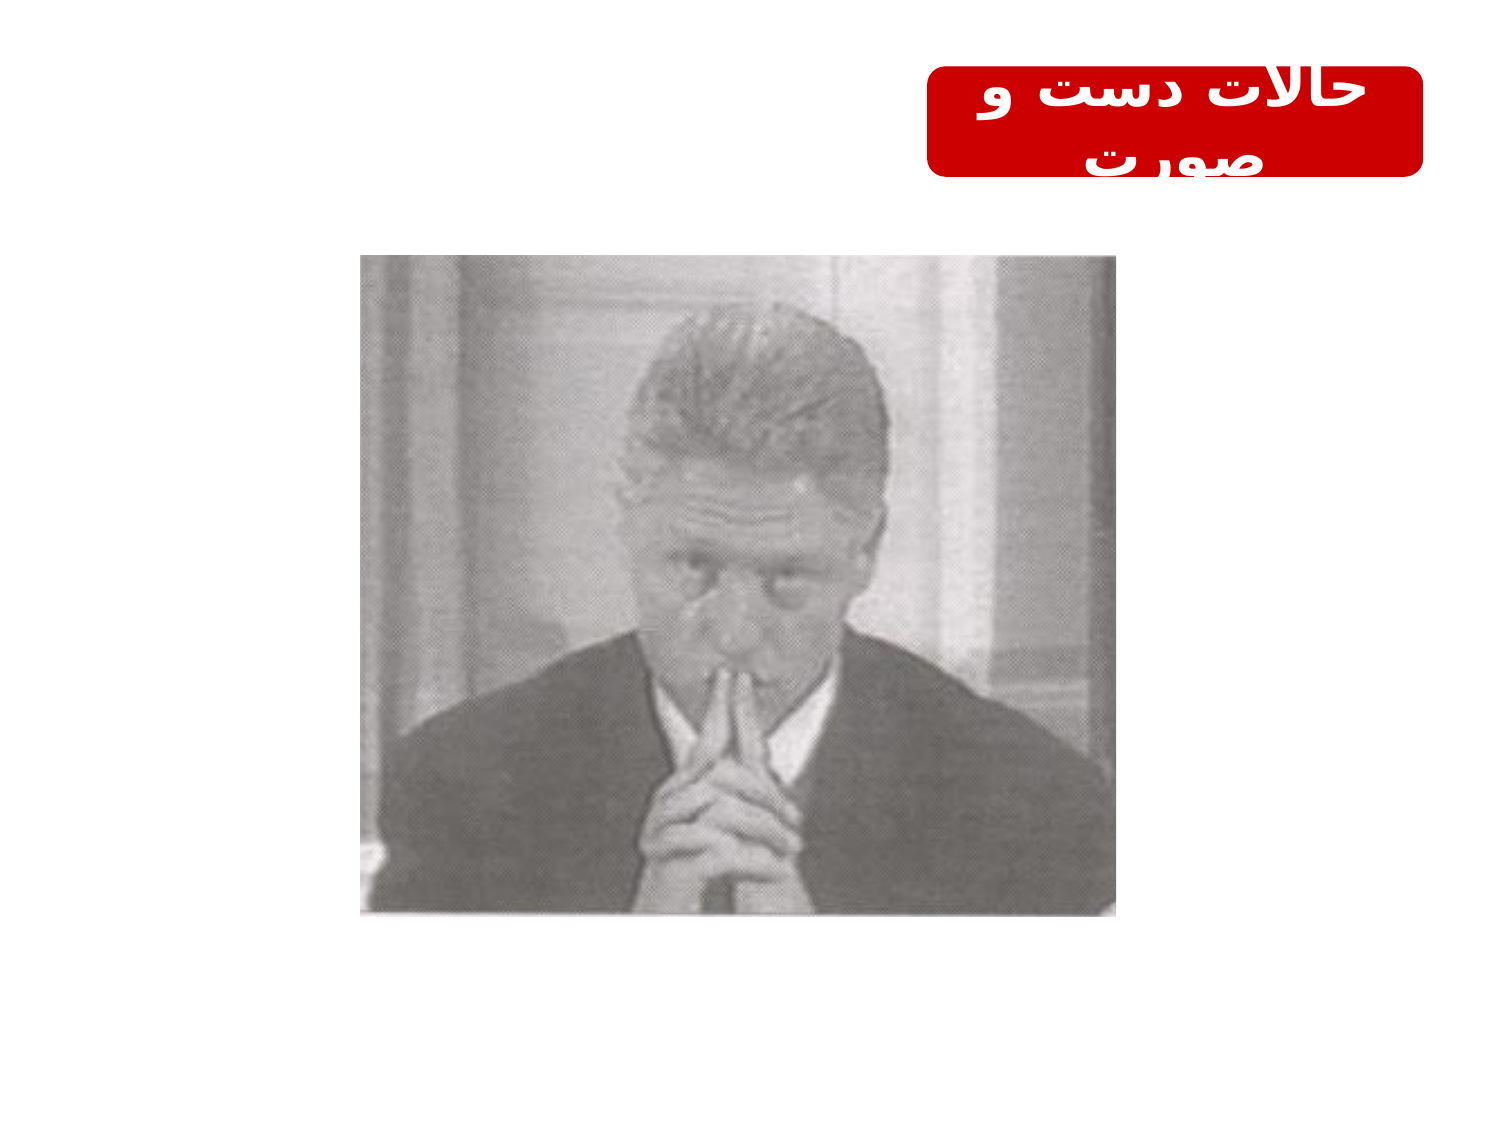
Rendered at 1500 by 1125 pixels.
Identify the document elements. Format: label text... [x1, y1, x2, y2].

picture [359, 255, 1117, 918]
text_box حالات دست و صورت [927, 66, 1424, 177]
